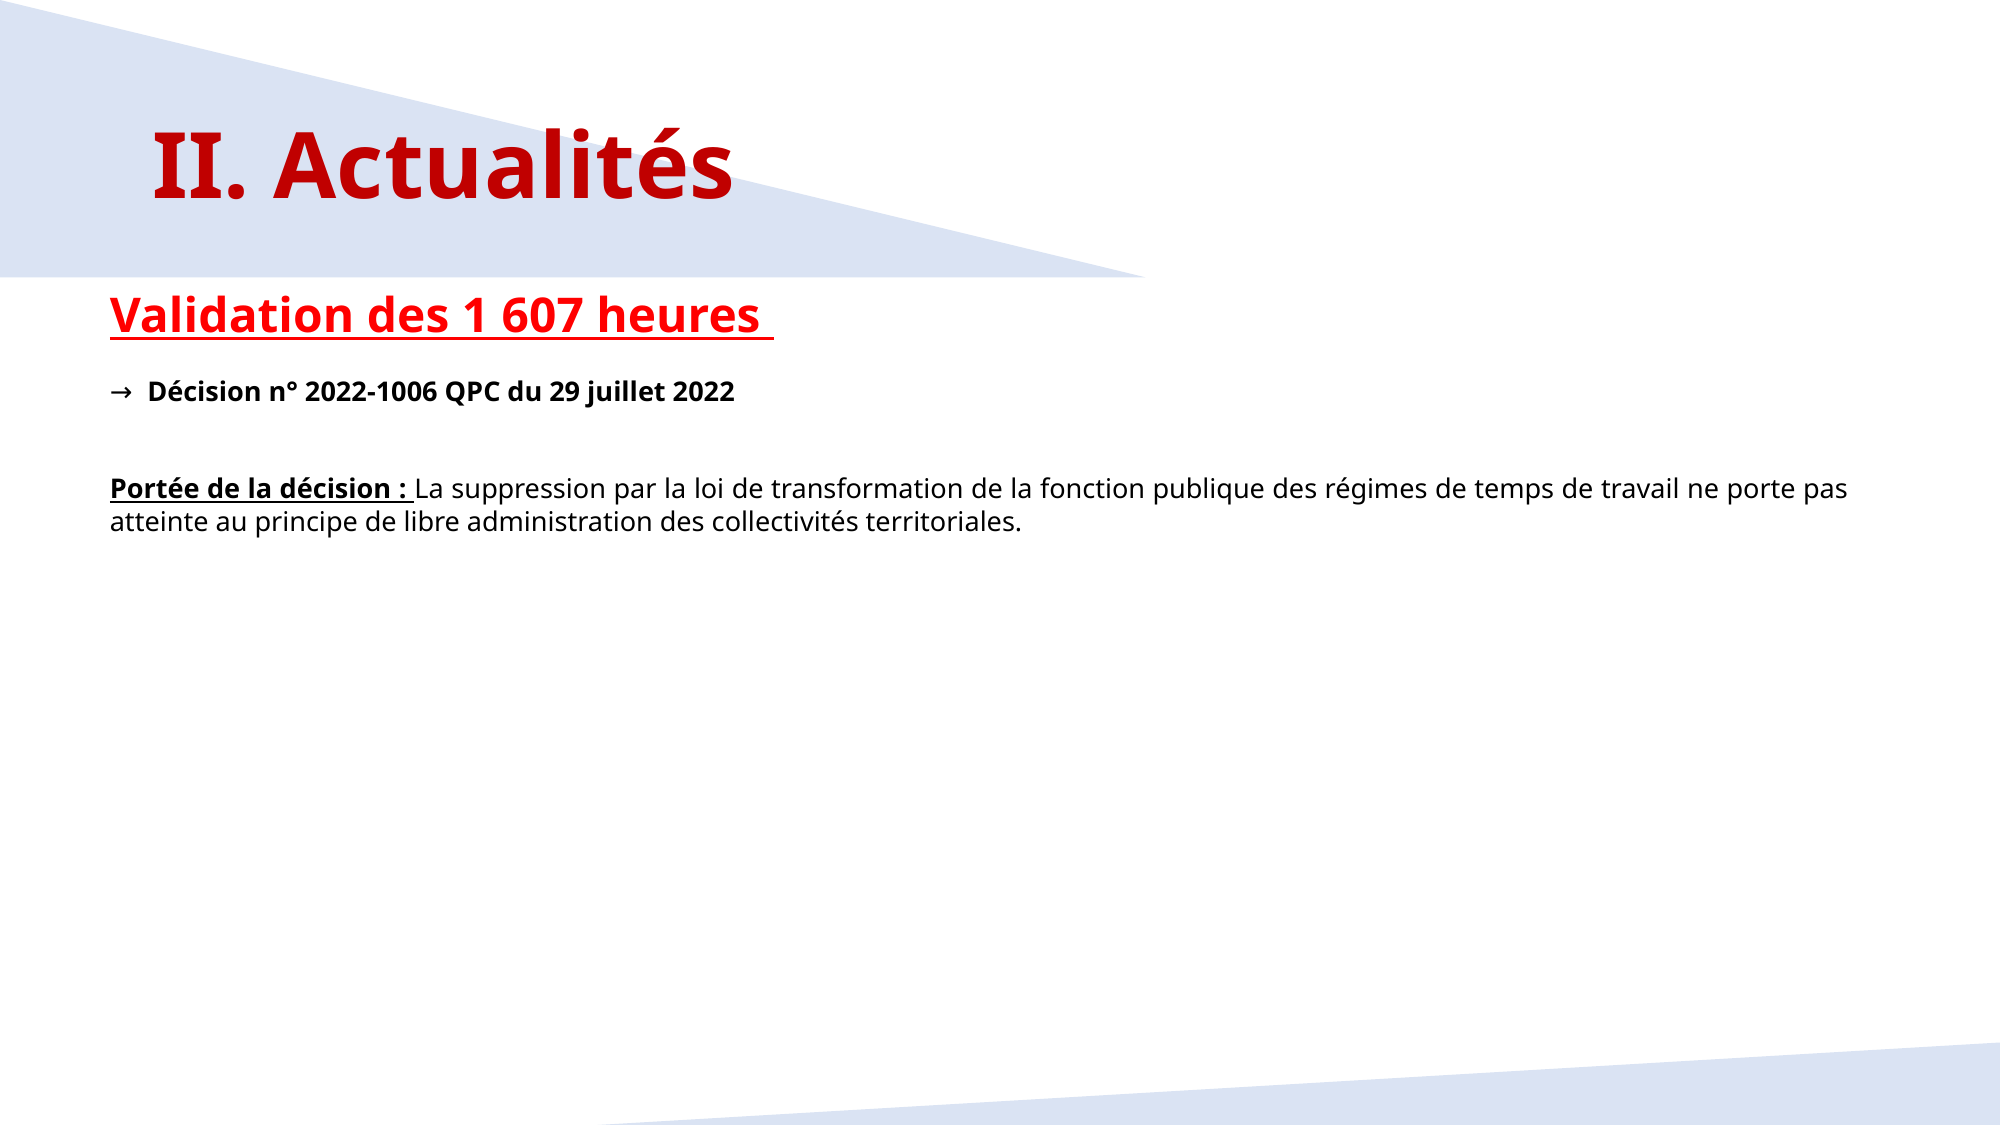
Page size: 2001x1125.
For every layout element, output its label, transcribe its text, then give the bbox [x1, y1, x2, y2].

slide_number 20 [1412, 1042, 1863, 1075]
list Validation des 1 607 heures Décision n° 2022-1006 QPC du 29 juillet 2022 Portée de la décision : La suppression par la loi de transformation de la fonction publique des régimes de temps de travail ne porte pas atteinte au principe de libre administration des collectivités territoriales. [94, 277, 1863, 1043]
title II. Actualités [137, 59, 1863, 277]
text_box [597, 1041, 2000, 1125]
text_box [0, 0, 249, 279]
